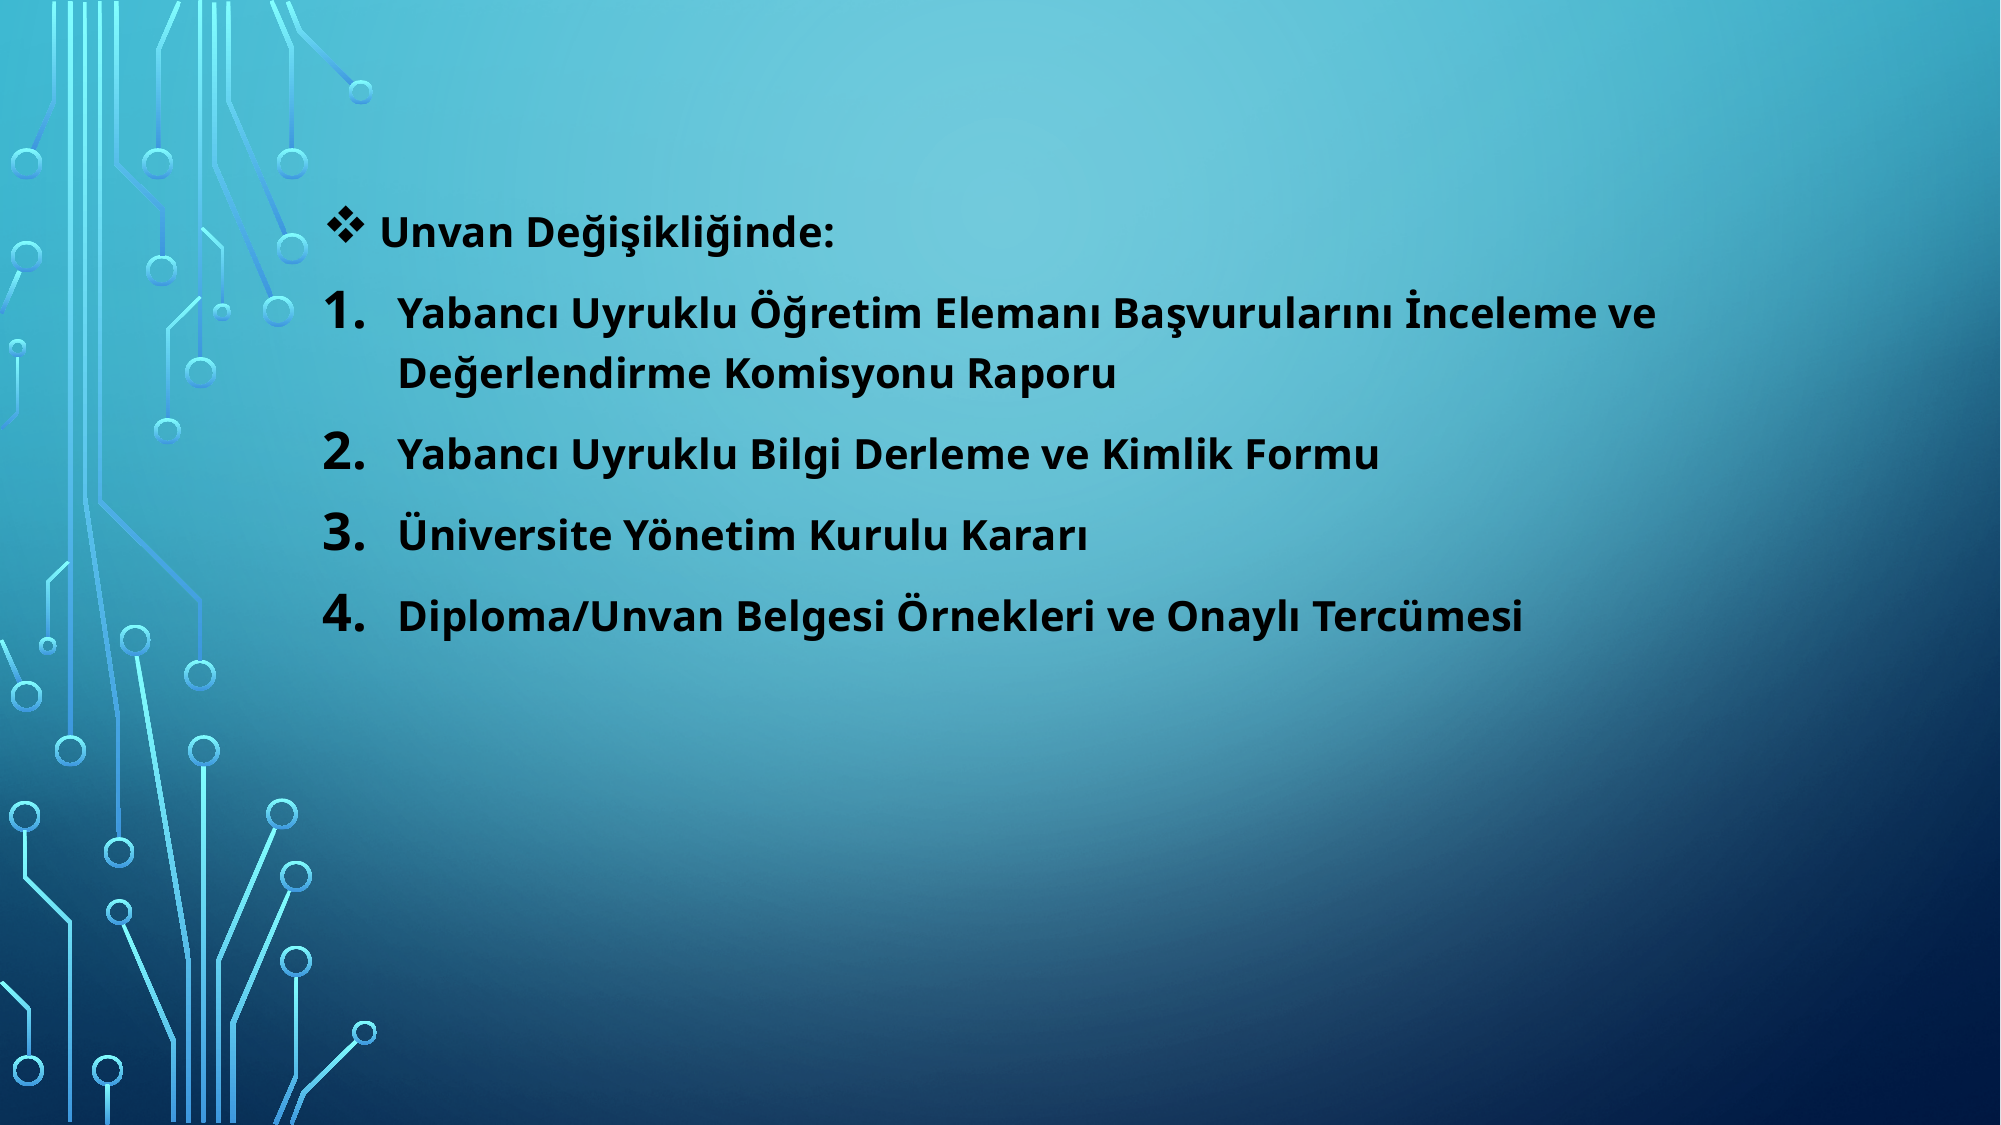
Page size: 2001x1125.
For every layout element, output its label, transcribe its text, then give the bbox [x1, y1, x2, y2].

subtitle Unvan Değişikliğinde: Yabancı Uyruklu Öğretim Elemanı Başvurularını İnceleme ve Değerlendirme Komisyonu Raporu Yabancı Uyruklu Bilgi Derleme ve Kimlik Formu Üniversite Yönetim Kurulu Kararı Diploma/Unvan Belgesi Örnekleri ve Onaylı Tercümesi [307, 188, 1750, 863]
